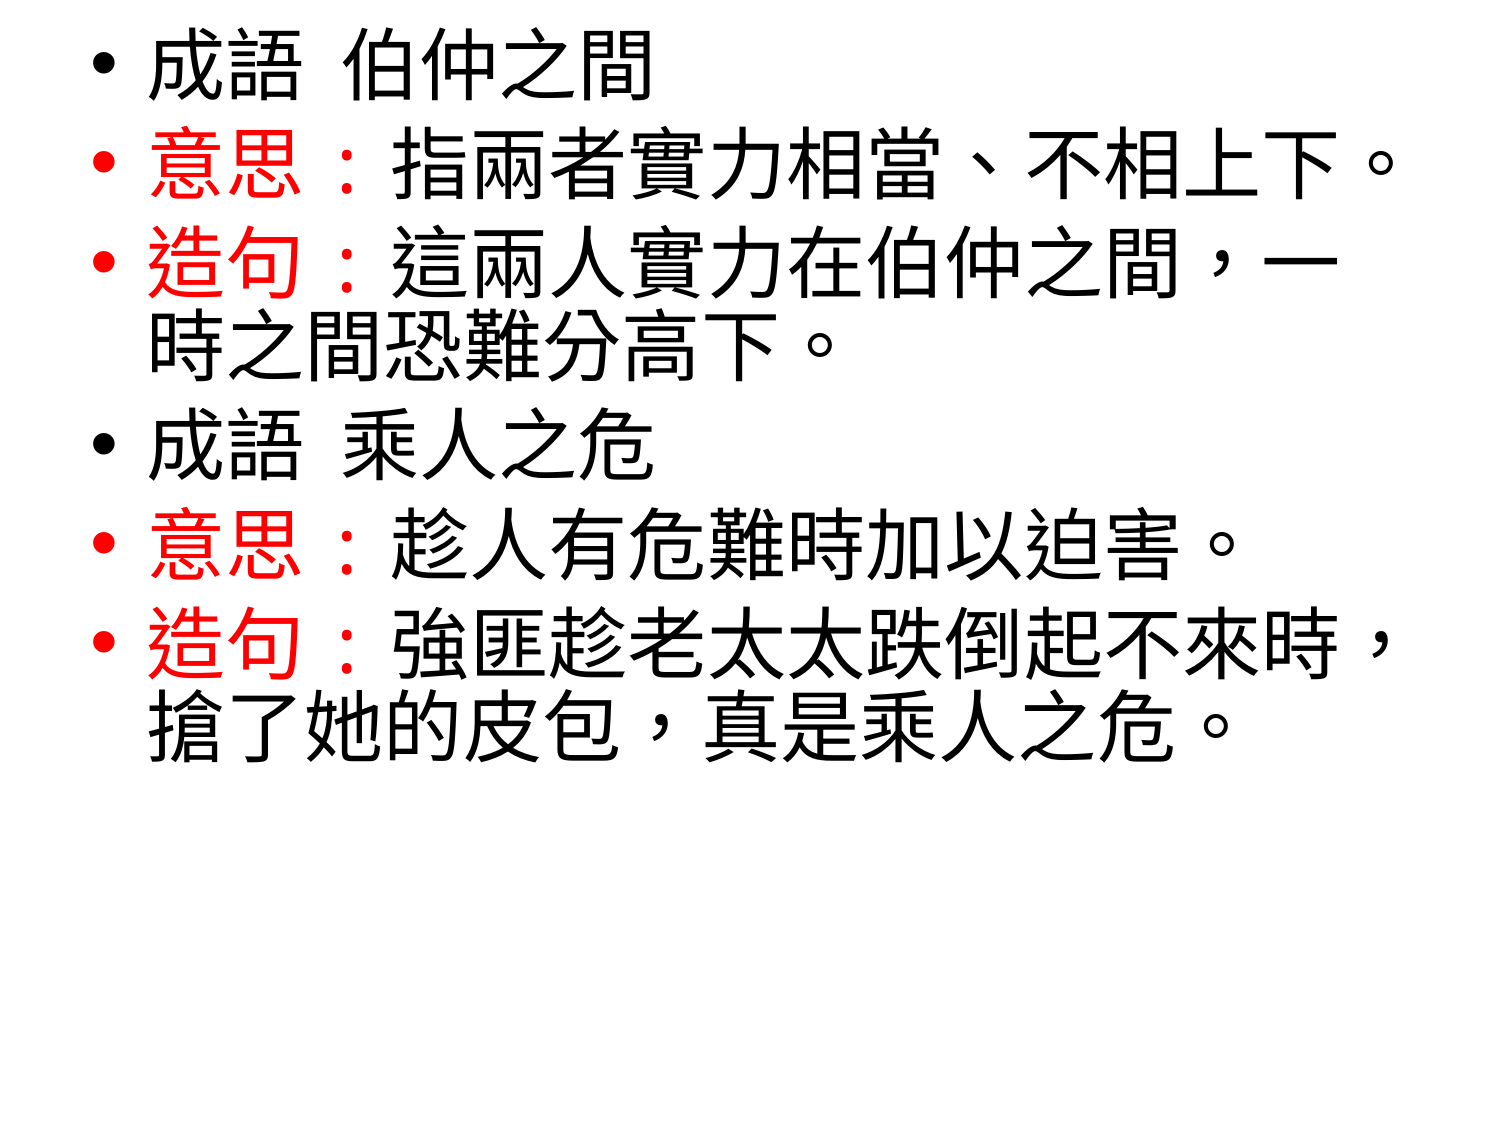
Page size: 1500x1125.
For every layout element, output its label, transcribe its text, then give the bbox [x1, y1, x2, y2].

list 成語 伯仲之間 意思:指兩者實力相當、不相上下。 造句:這兩人實力在伯仲之間，一時之間恐難分高下。 成語 乘人之危 意思:趁人有危難時加以迫害。 造句:強匪趁老太太跌倒起不來時，搶了她的皮包，真是乘人之危。 [75, 19, 1425, 1125]
